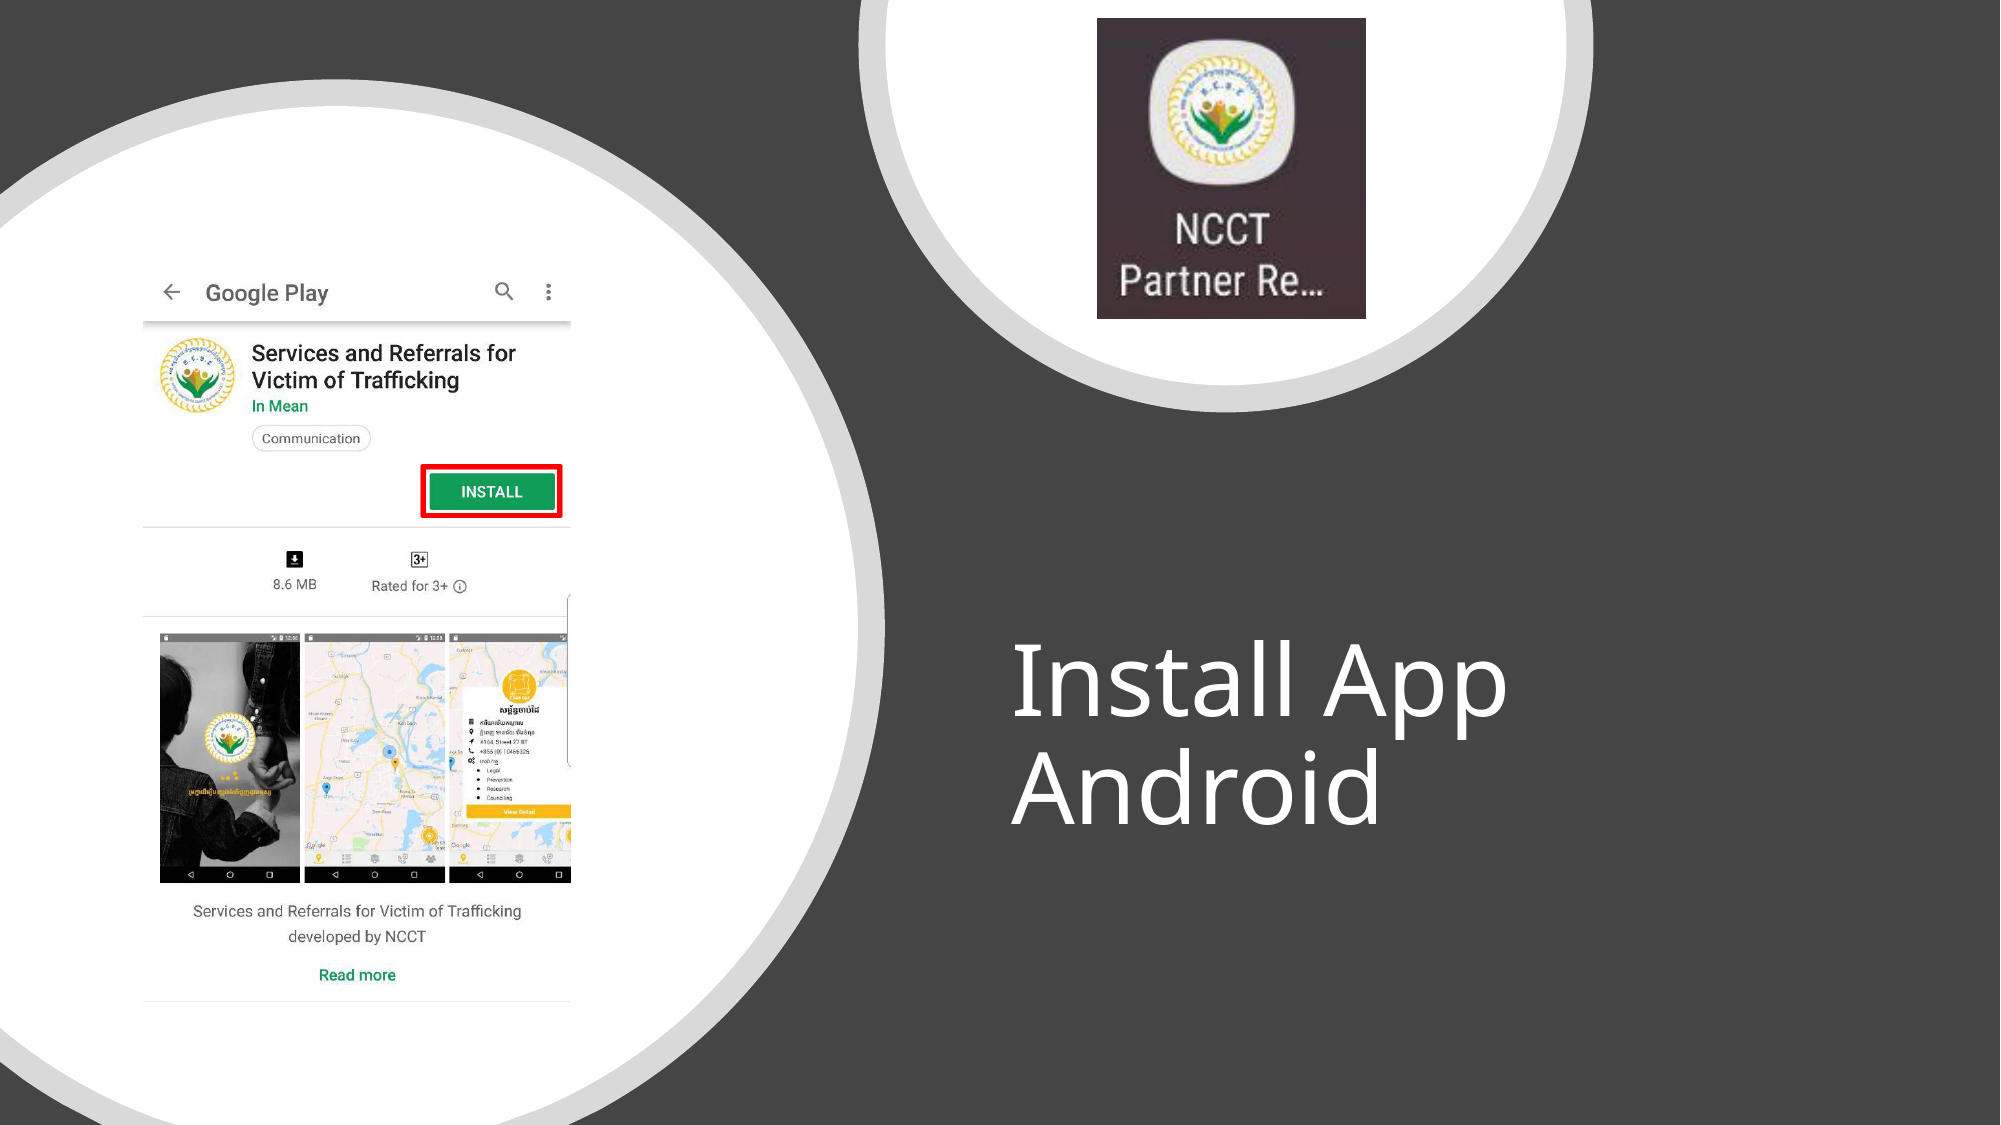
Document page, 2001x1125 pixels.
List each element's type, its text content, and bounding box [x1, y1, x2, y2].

title Install App Android [996, 622, 1869, 938]
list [1097, 18, 1366, 319]
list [143, 274, 571, 1002]
text_box [884, 0, 1568, 387]
text_box [857, 0, 1595, 414]
text_box [0, 78, 886, 1125]
text_box [0, 105, 859, 1125]
